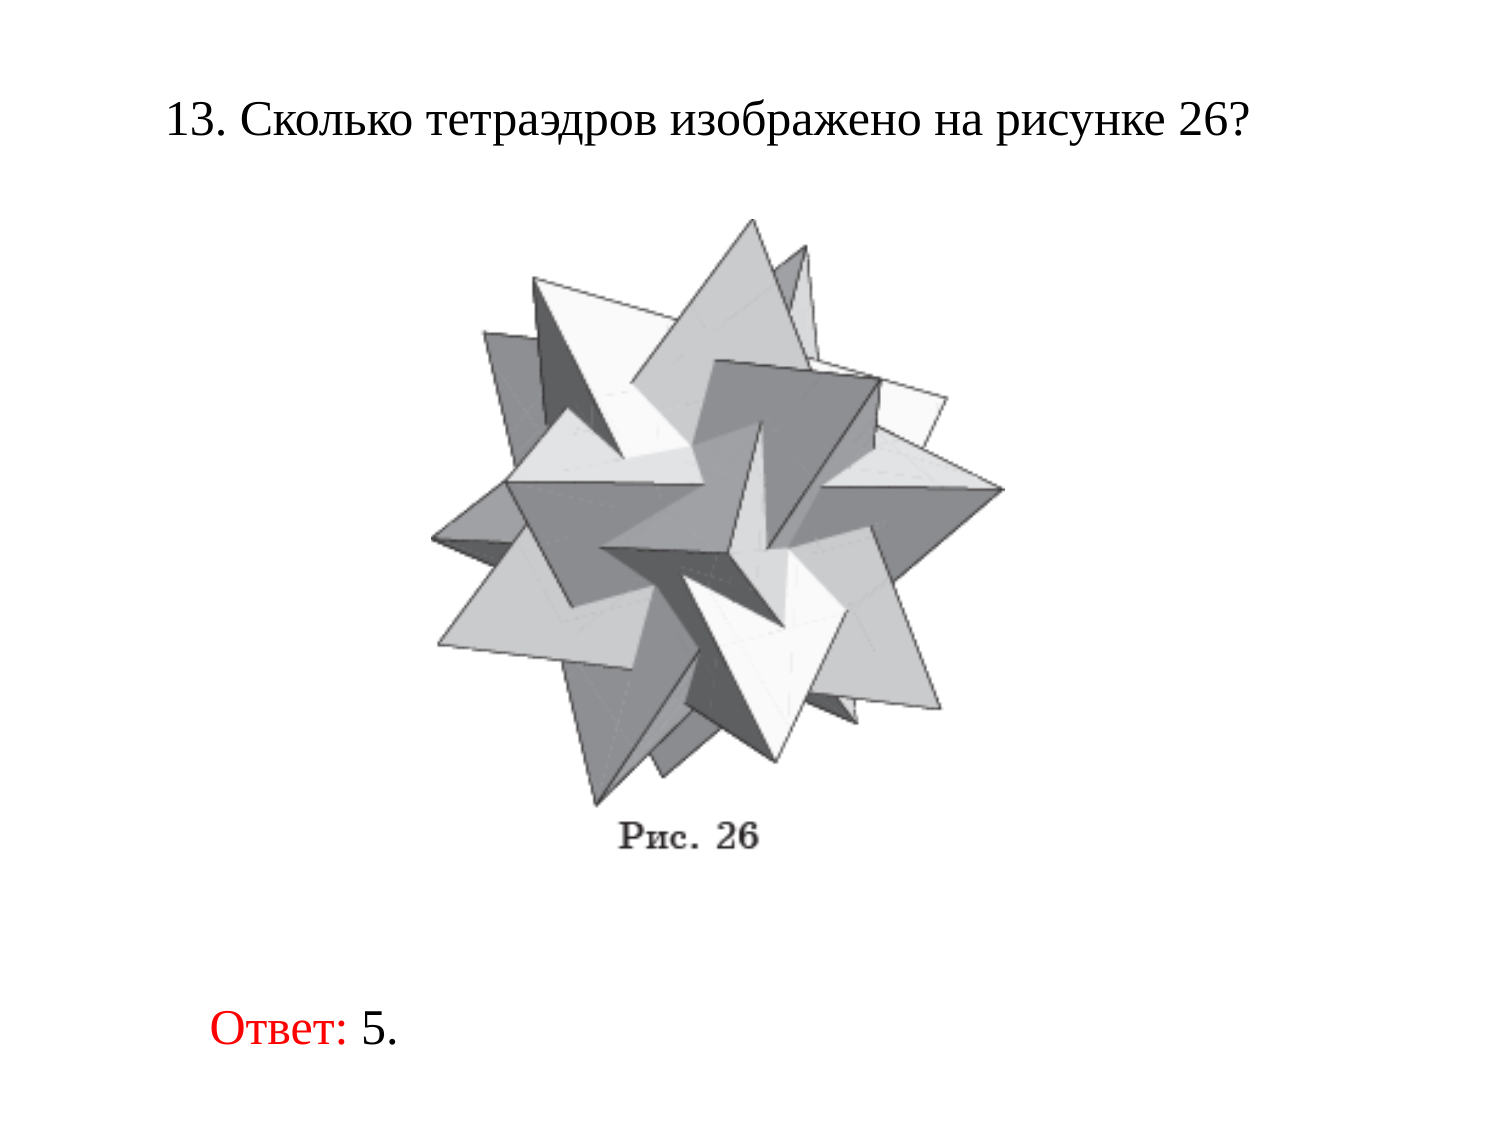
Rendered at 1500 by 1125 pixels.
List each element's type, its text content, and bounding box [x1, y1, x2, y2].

text_box 13. Сколько тетраэдров изображено на рисунке 26? [0, 78, 1500, 153]
picture [430, 219, 1005, 859]
text_box Ответ: 5. [194, 987, 786, 1063]
